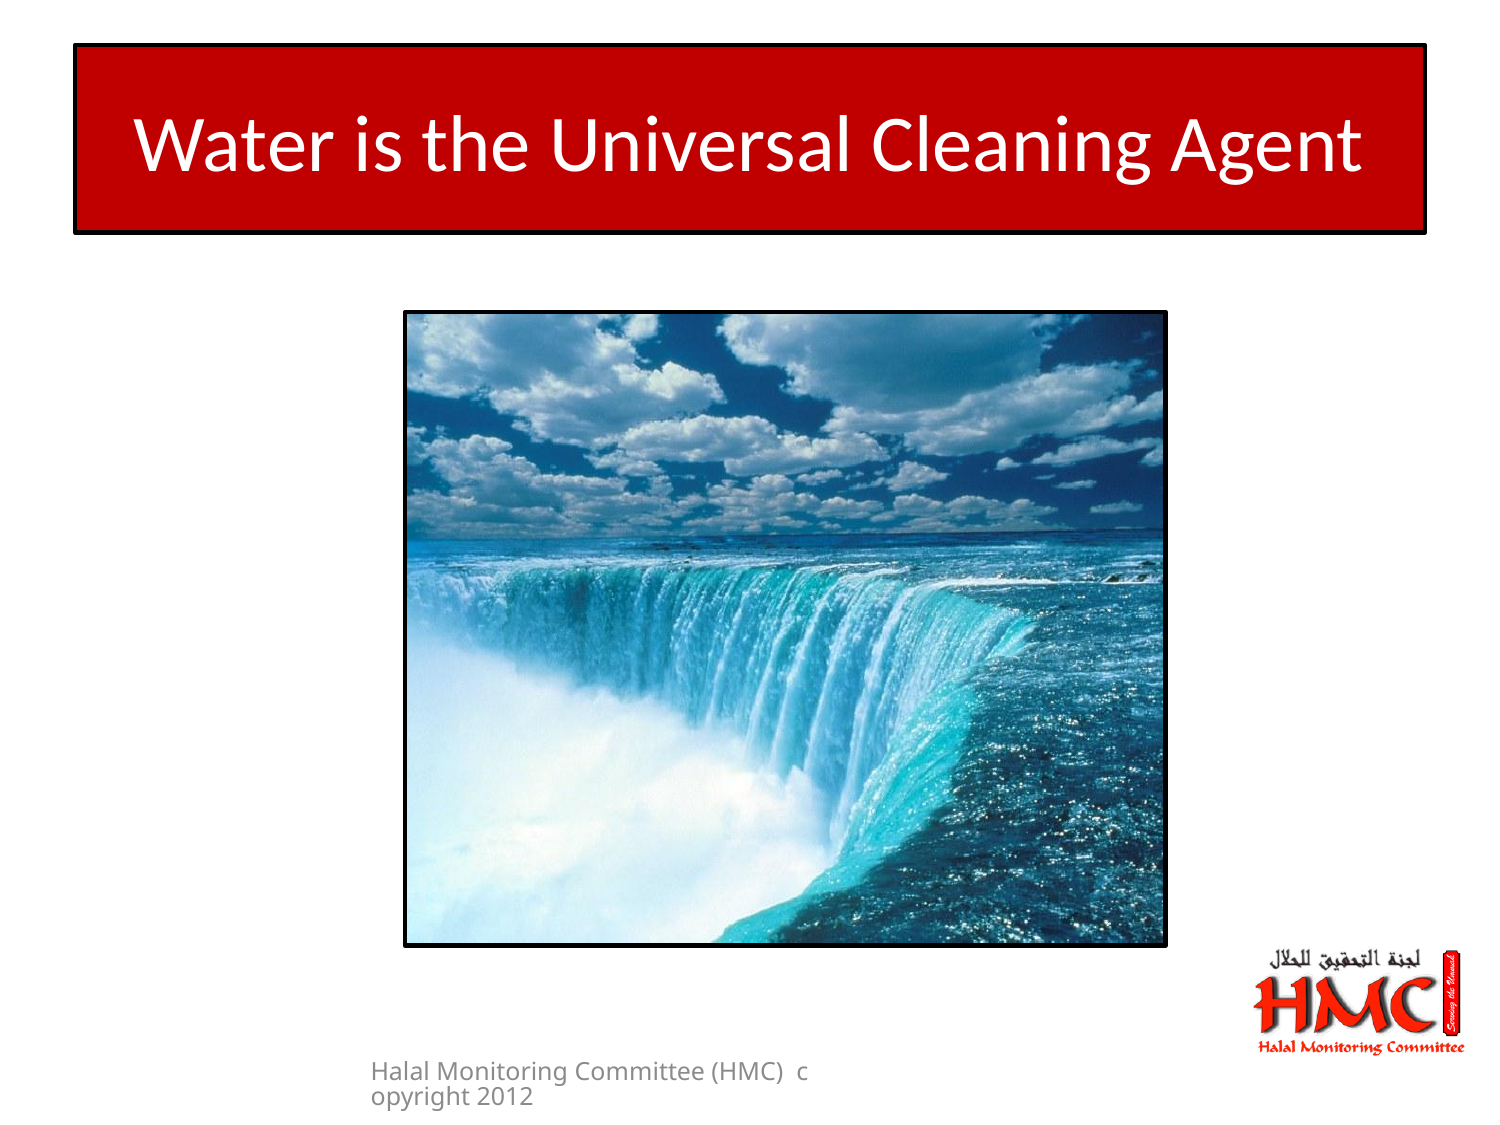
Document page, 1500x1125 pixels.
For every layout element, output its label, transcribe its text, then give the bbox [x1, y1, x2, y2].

title Water is the Universal Cleaning Agent [73, 43, 1427, 235]
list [407, 314, 1164, 944]
picture [1245, 920, 1469, 1074]
footer Halal Monitoring Committee (HMC) copyright 2012 [512, 1042, 988, 1103]
